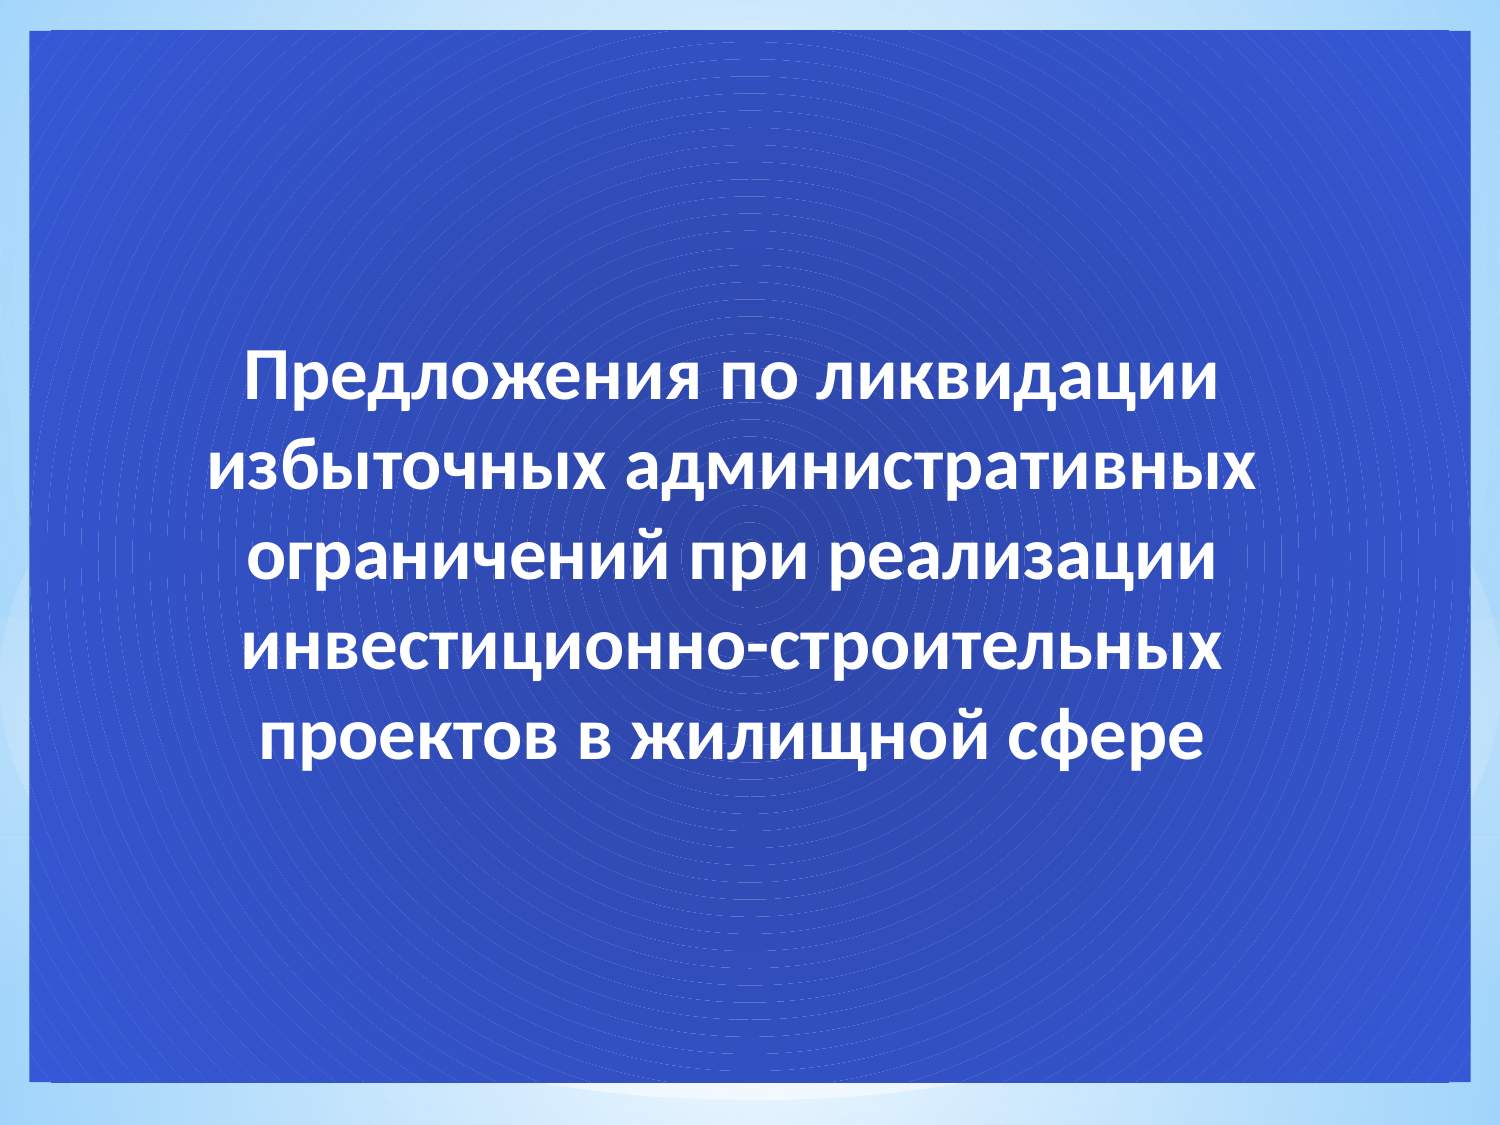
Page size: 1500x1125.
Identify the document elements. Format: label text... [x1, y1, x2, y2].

text_box Предложения по ликвидации избыточных административных ограничений при реализации инвестиционно-строительных проектов в жилищной сфере [171, 316, 1294, 782]
text_box [29, 30, 1471, 1083]
